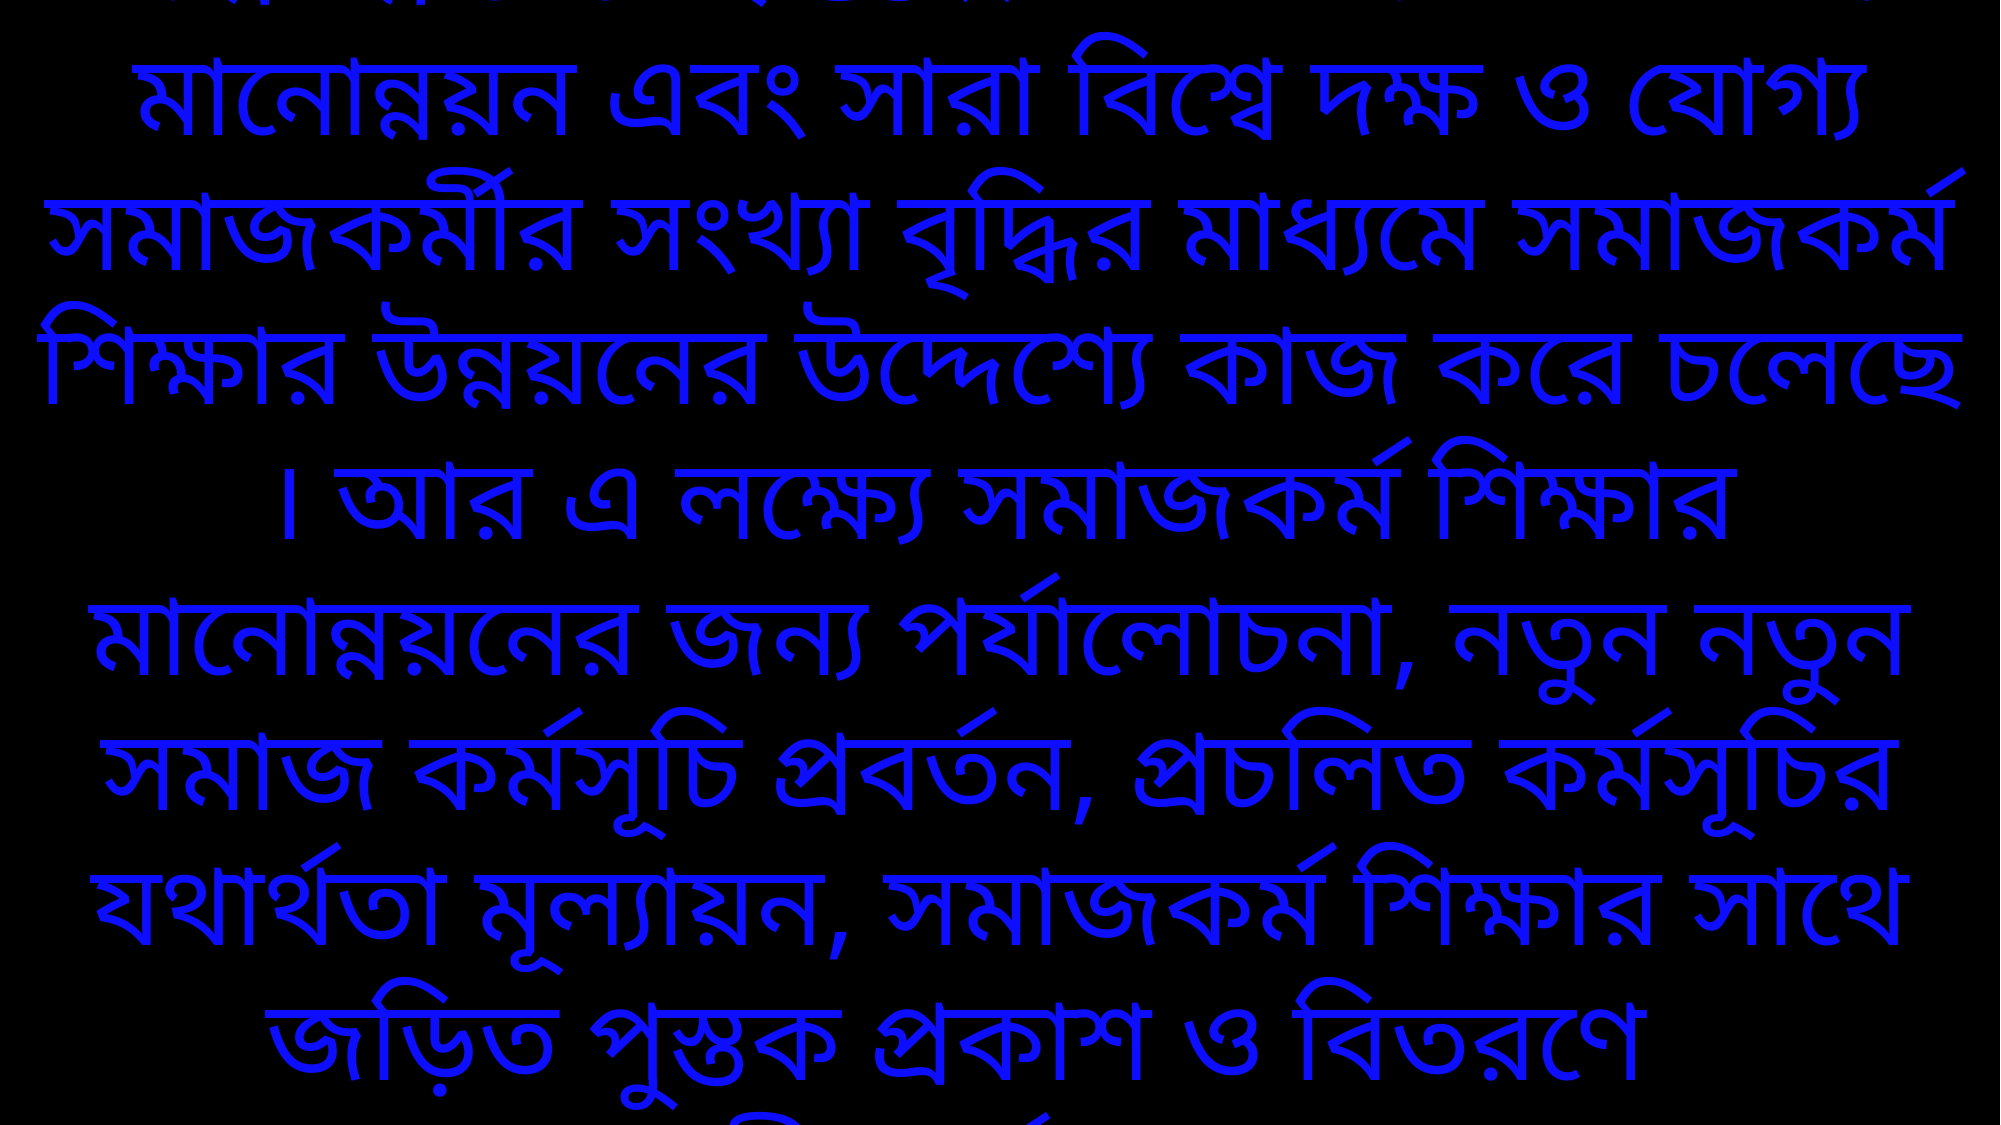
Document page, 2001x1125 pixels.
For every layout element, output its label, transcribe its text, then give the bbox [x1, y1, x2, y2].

text_box জন্মলগ্ন থেকেই CSWE সমাজকর্ম শিক্ষার মানোন্নয়ন এবং সারা বিশ্বে দক্ষ ও যোগ্য সমাজকর্মীর সংখ্যা বৃদ্ধির মাধ্যমে সমাজকর্ম শিক্ষার উন্নয়নের উদ্দেশ্যে কাজ করে চলেছে । আর এ লক্ষ্যে সমাজকর্ম শিক্ষার মানোন্নয়নের জন্য পর্যালোচনা, নতুন নতুন সমাজ কর্মসূচি প্রবর্তন, প্রচলিত কর্মসূচির যথার্থতা মূল্যায়ন, সমাজকর্ম শিক্ষার সাথে জড়িত পুস্তক প্রকাশ ও বিতরণে CSWE নানামুখী কার্যক্রম গ্রহণ করেছে । [0, 0, 2000, 1125]
